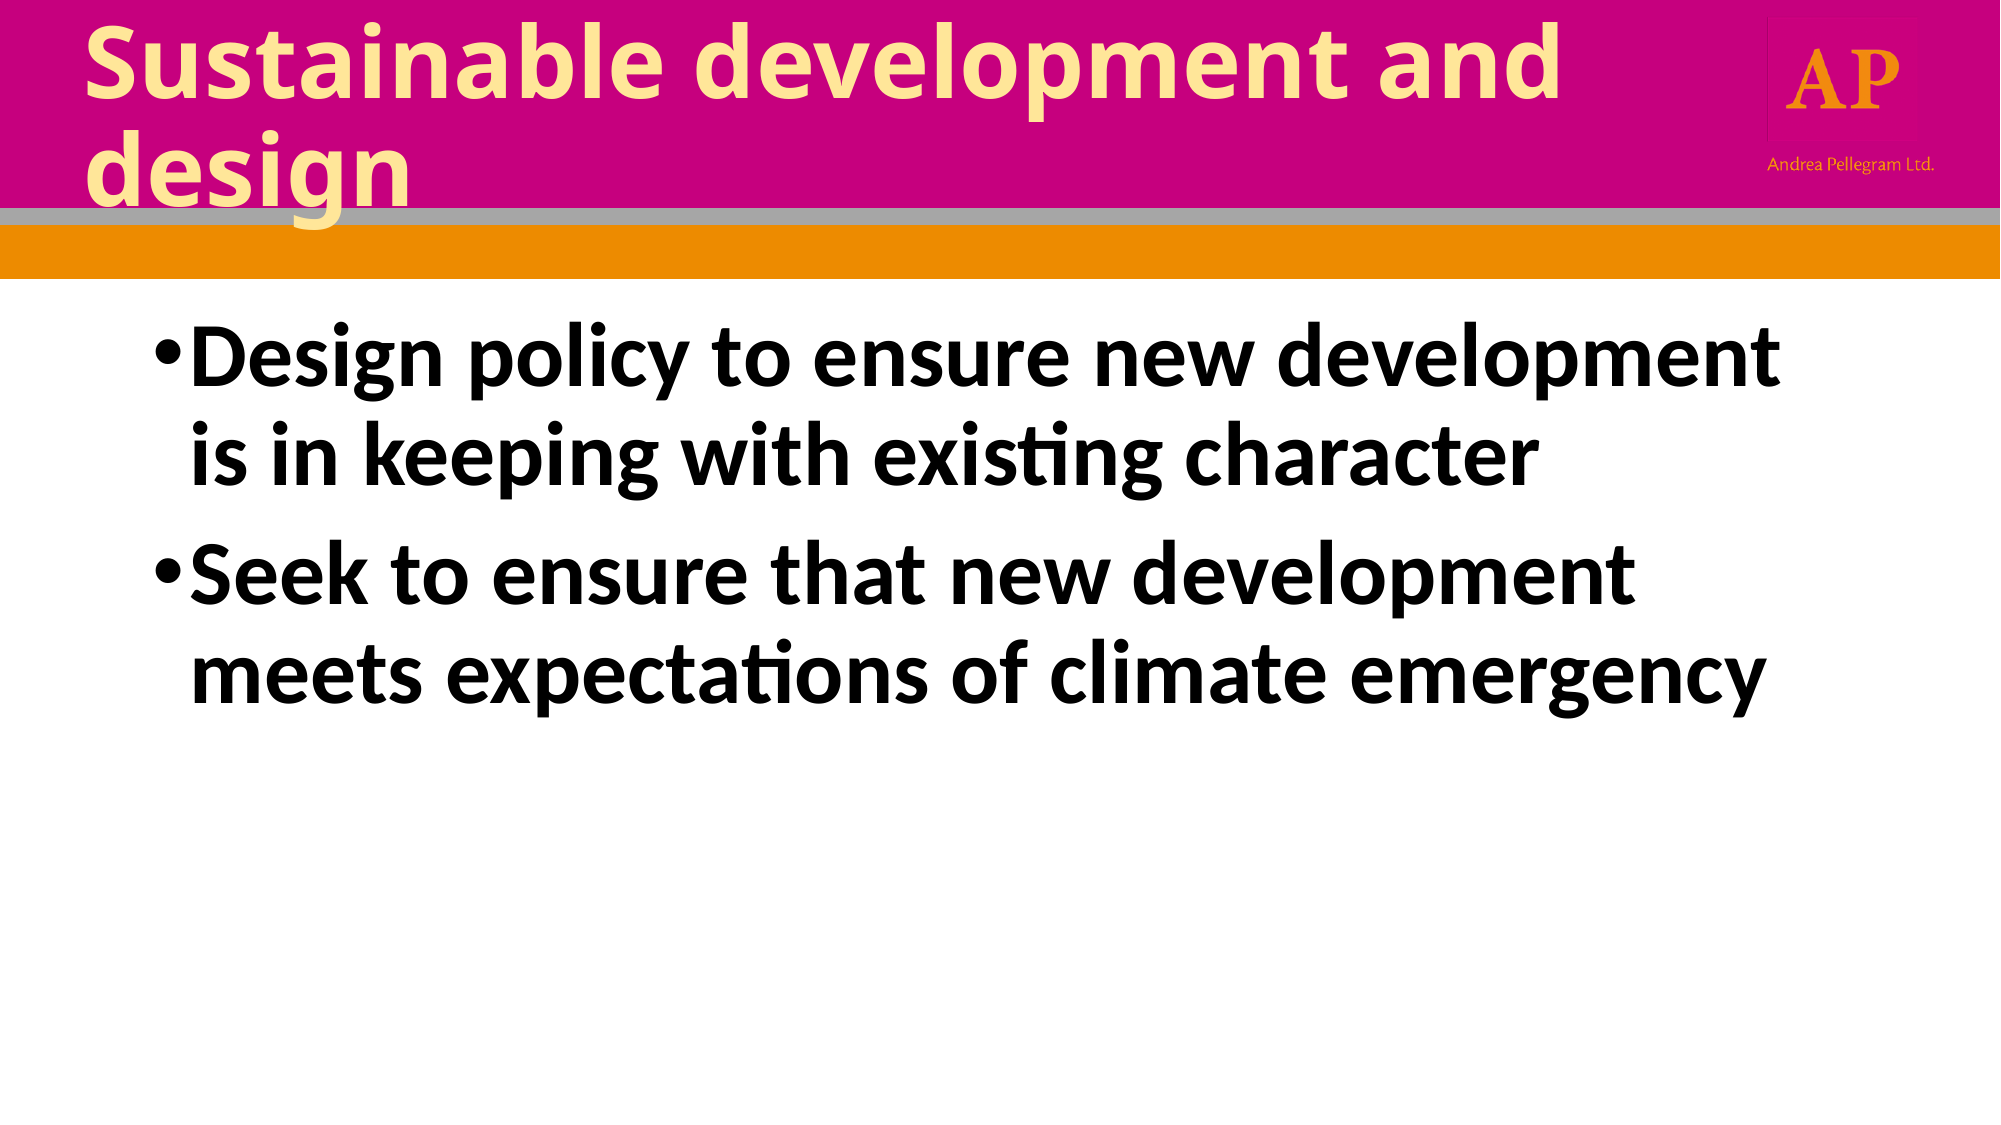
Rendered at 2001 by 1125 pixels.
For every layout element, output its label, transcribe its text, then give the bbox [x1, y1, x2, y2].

picture [1739, 0, 1948, 179]
list Design policy to ensure new development is in keeping with existing character Seek to ensure that new development meets expectations of climate emergency [137, 299, 1863, 1014]
title Sustainable development and design [68, 11, 1794, 229]
